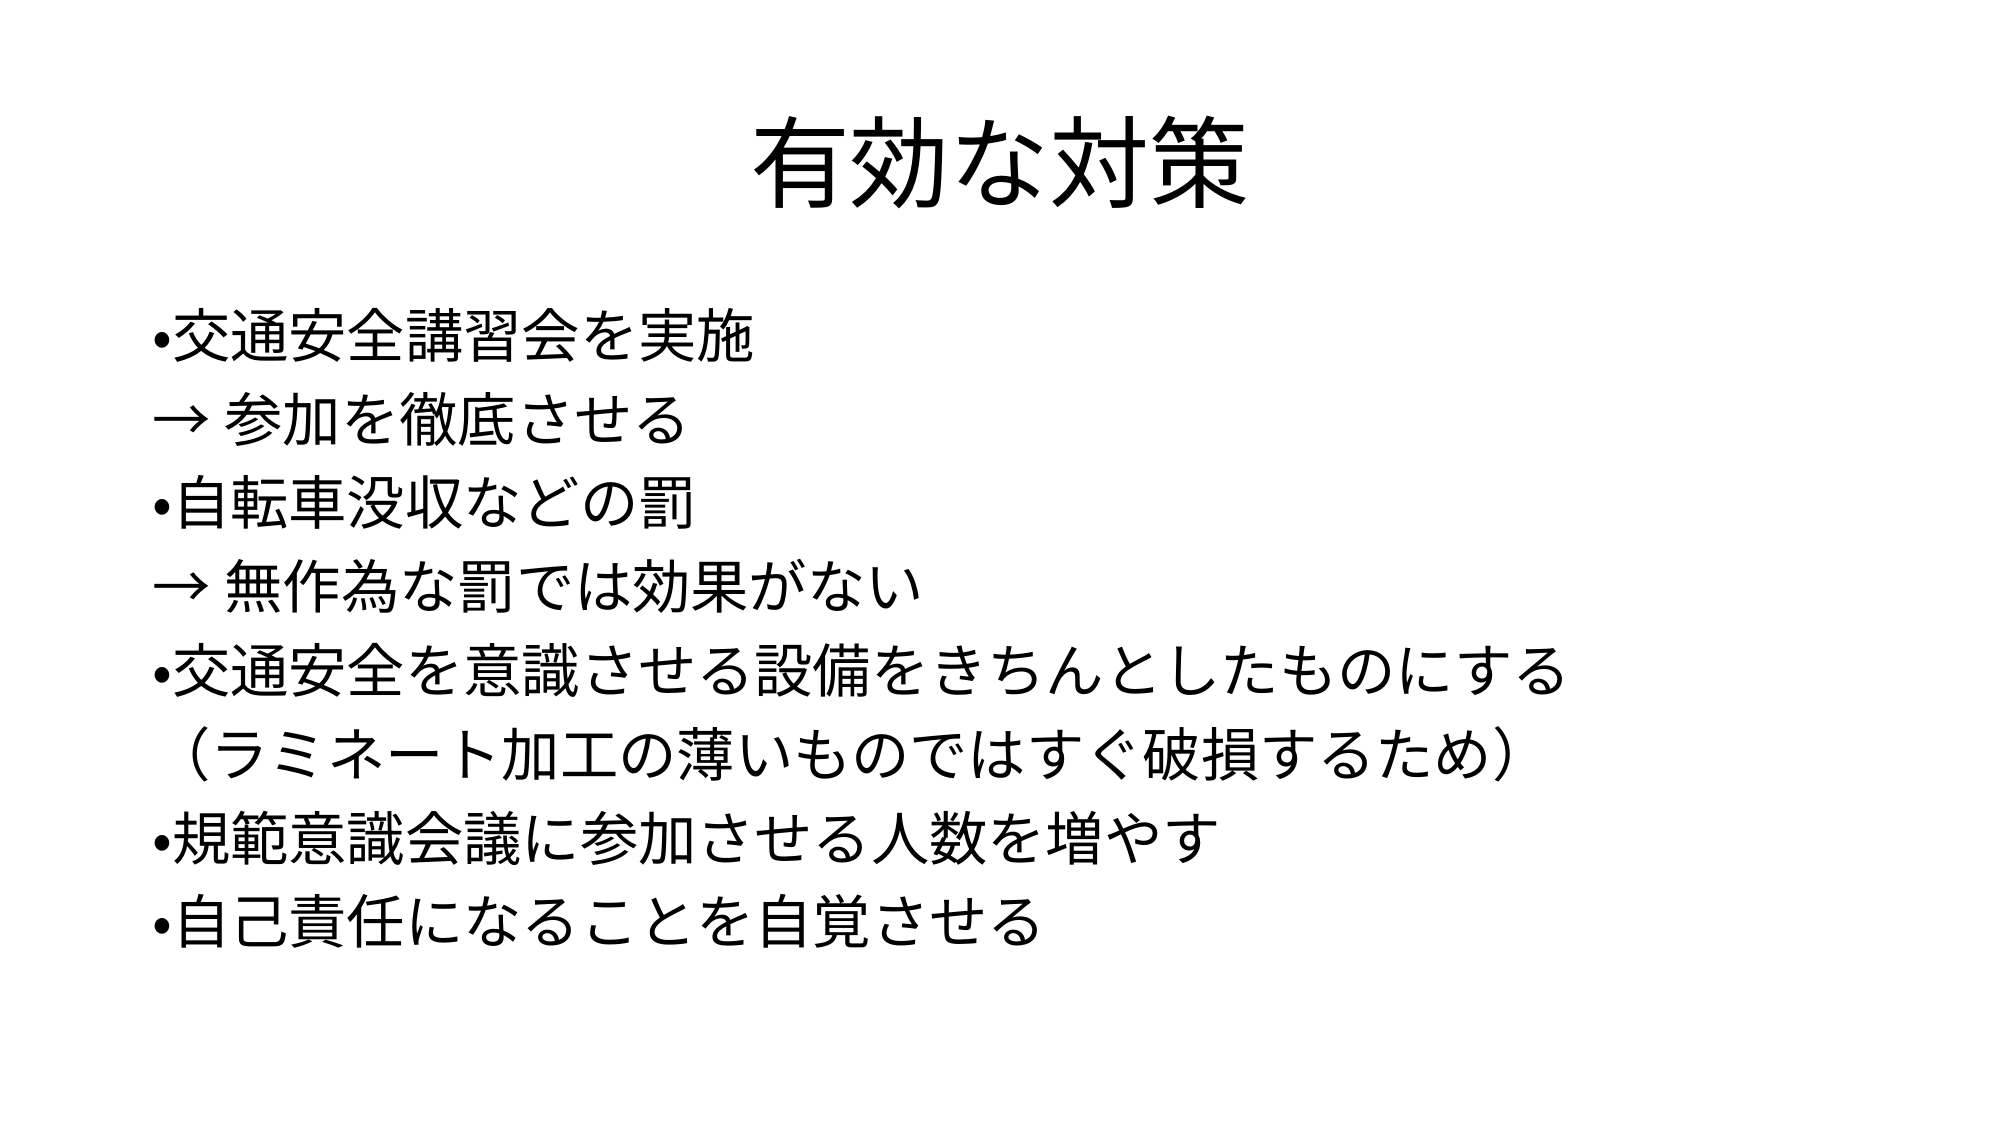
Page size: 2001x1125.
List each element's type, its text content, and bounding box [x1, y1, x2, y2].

title 有効な対策 [137, 59, 1863, 278]
list ・交通安全講習会を実施 →参加を徹底させる ・自転車没収などの罰 →無作為な罰では効果がない ・交通安全を意識させる設備をきちんとしたものにする （ラミネート加工の薄いものではすぐ破損するため） ・規範意識会議に参加させる人数を増やす ・自己責任になることを自覚させる [137, 299, 1863, 1014]
